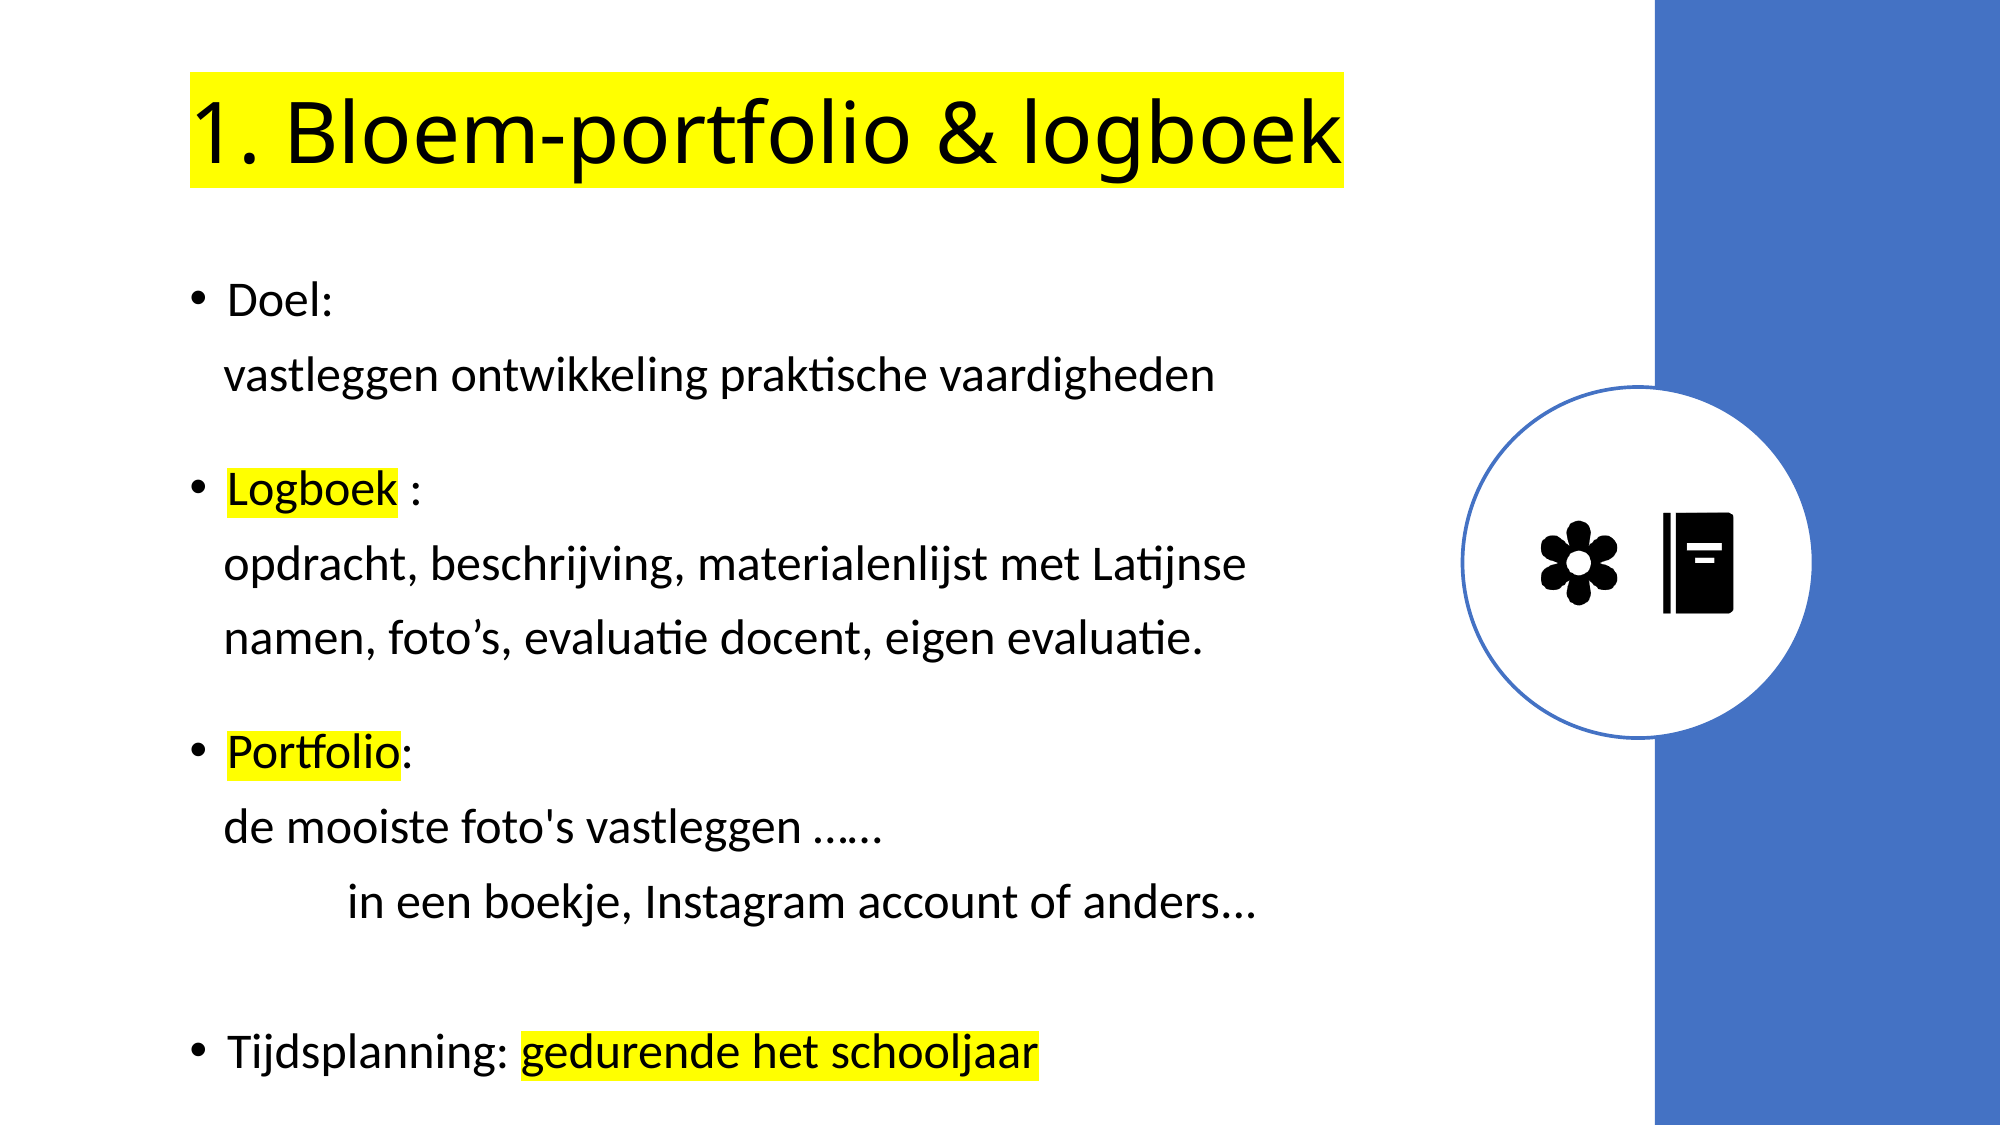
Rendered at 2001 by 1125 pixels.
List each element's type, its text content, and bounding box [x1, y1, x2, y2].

list Doel: vastleggen ontwikkeling praktische vaardigheden Logboek : opdracht, beschrijving, materialenlijst met Latijnse namen, foto’s, evaluatie docent, eigen evaluatie. Portfolio: de mooiste foto's vastleggen …… in een boekje, Instagram account of anders... Tijdsplanning: gedurende het schooljaar [174, 241, 1377, 1112]
text_box [1654, 0, 2000, 1125]
picture [1518, 502, 1758, 623]
title 1. Bloem-portfolio & logboek [174, 42, 1401, 230]
text_box [1461, 385, 1815, 740]
